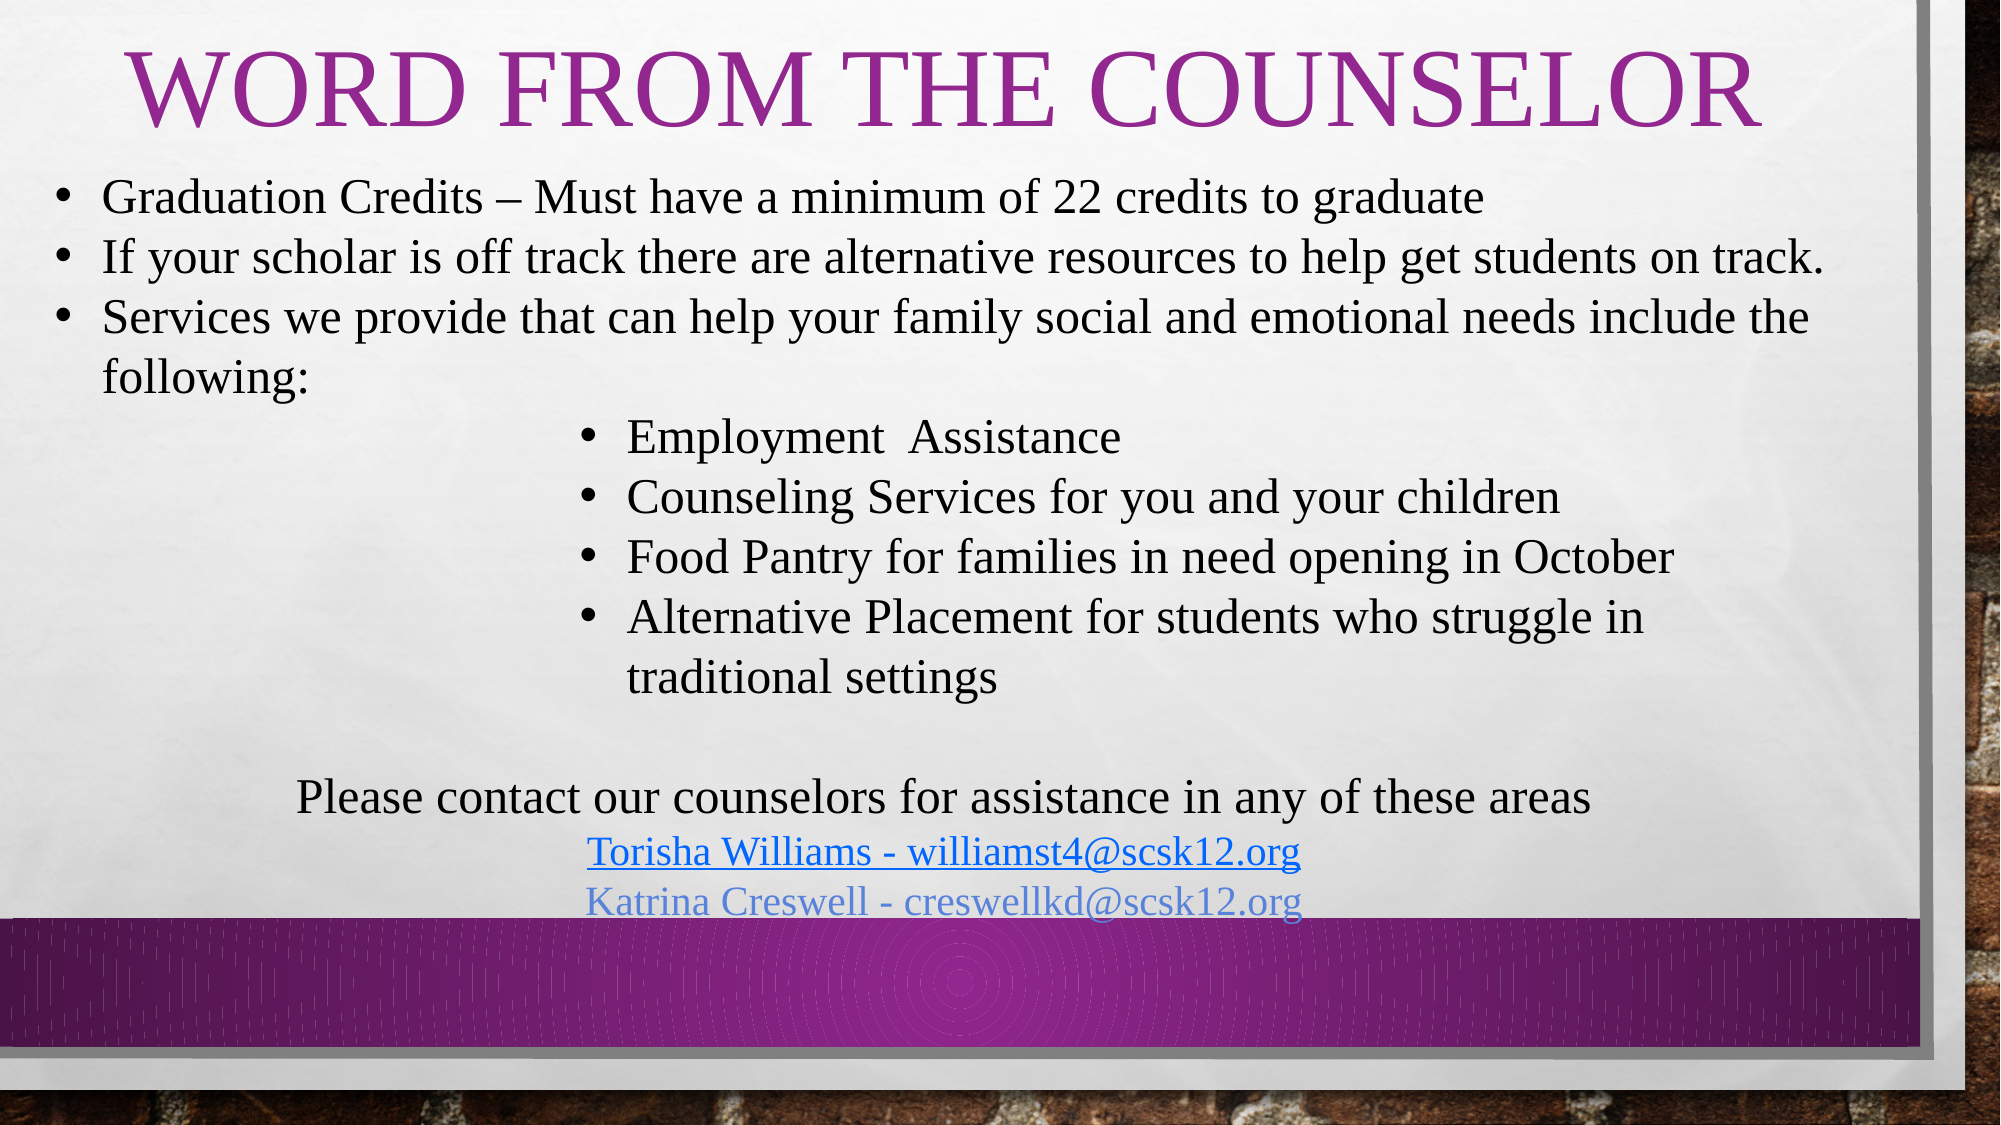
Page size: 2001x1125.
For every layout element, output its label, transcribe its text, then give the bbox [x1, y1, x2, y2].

text_box Graduation Credits – Must have a minimum of 22 credits to graduate If your scholar is off track there are alternative resources to help get students on track. Services we provide that can help your family social and emotional needs include the following: Employment Assistance Counseling Services for you and your children Food Pantry for families in need opening in October Alternative Placement for students who struggle in traditional settings Please contact our counselors for assistance in any of these areas Torisha Williams - williamst4@scsk12.org Katrina Creswell - creswellkd@scsk12.org [39, 156, 1849, 932]
title Word from The Counselor [39, 2, 1849, 156]
picture [0, 0, 2000, 1125]
